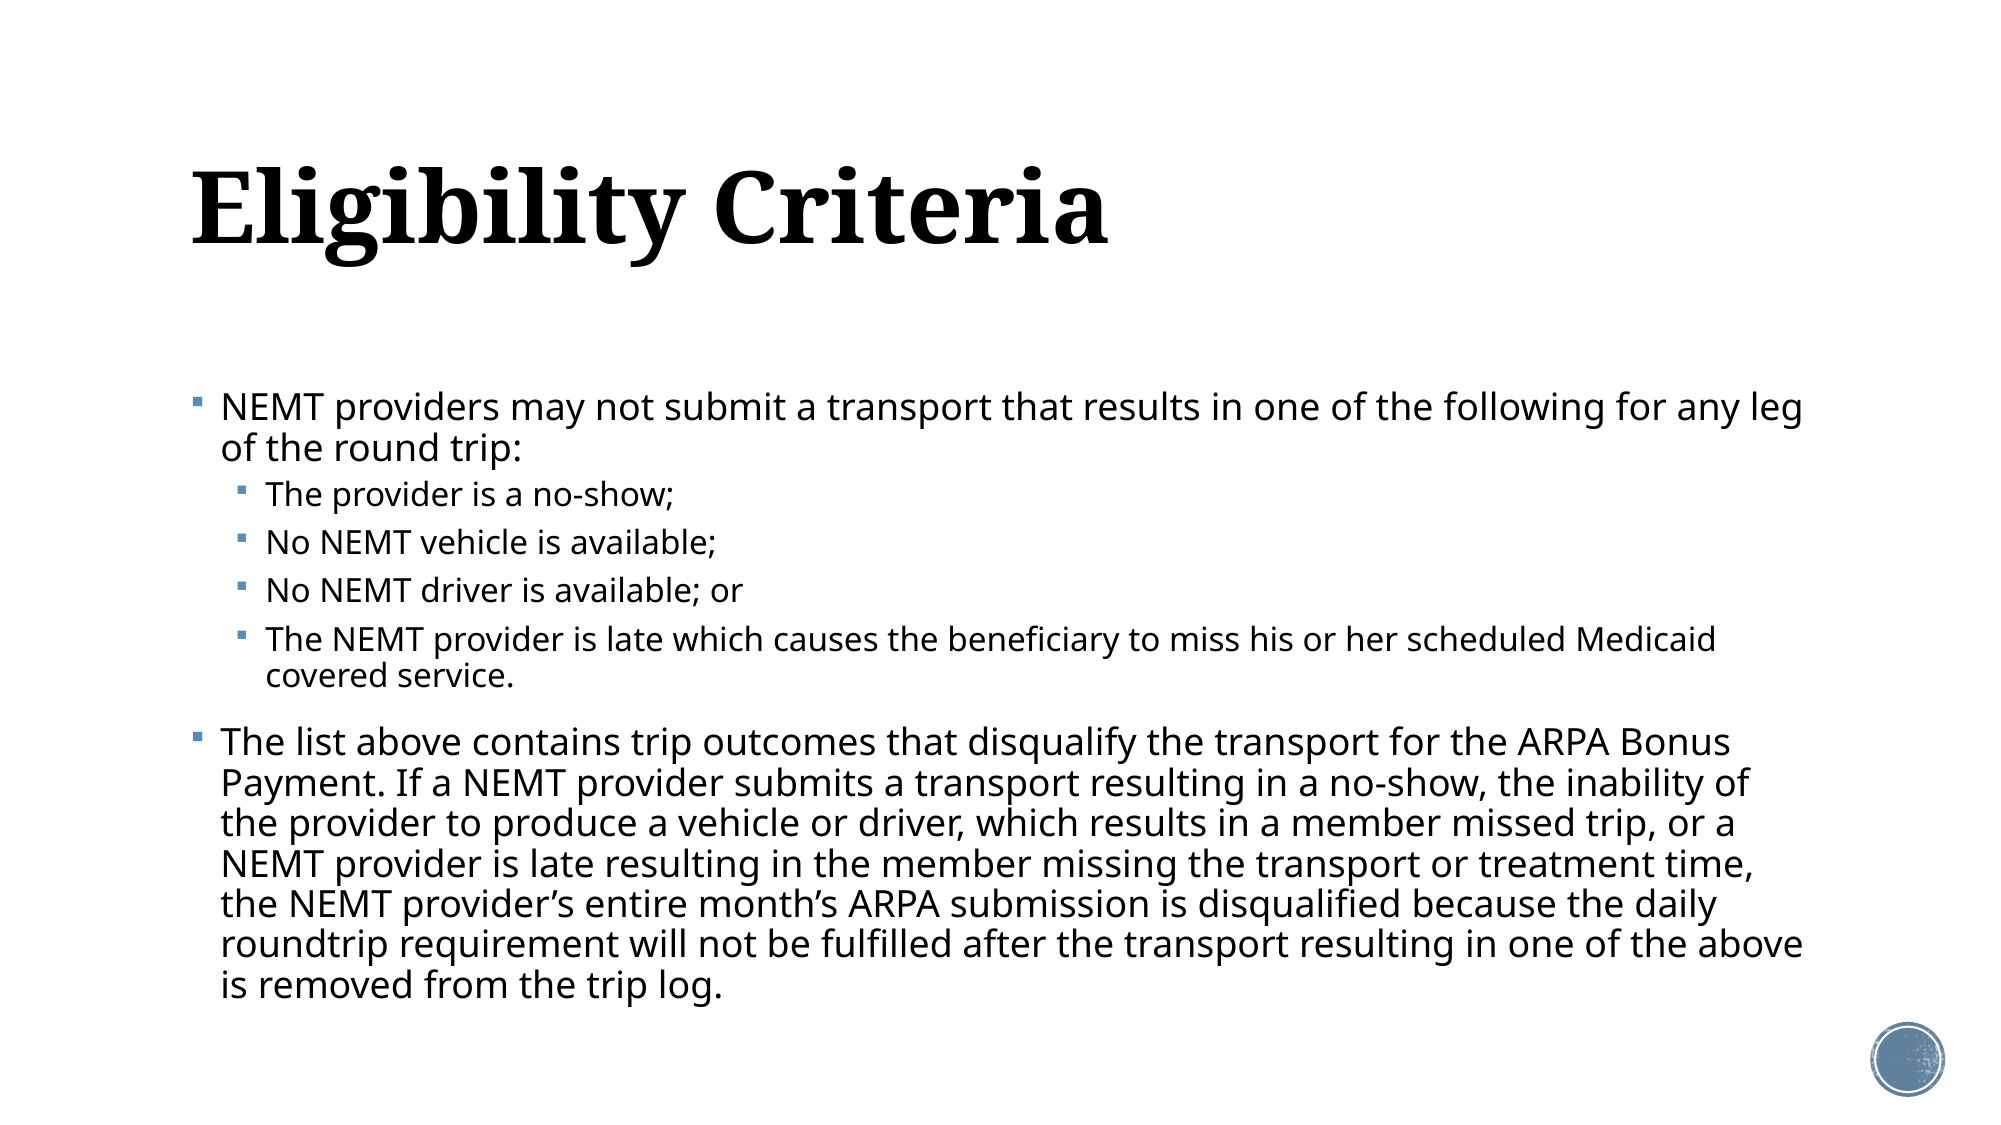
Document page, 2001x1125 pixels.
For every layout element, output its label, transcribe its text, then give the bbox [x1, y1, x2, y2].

title Eligibility Criteria [175, 79, 1826, 344]
list NEMT providers may not submit a transport that results in one of the following for any leg of the round trip: The provider is a no-show; No NEMT vehicle is available; No NEMT driver is available; or The NEMT provider is late which causes the beneficiary to miss his or her scheduled Medicaid covered service. The list above contains trip outcomes that disqualify the transport for the ARPA Bonus Payment. If a NEMT provider submits a transport resulting in a no-show, the inability of the provider to produce a vehicle or driver, which results in a member missed trip, or a NEMT provider is late resulting in the member missing the transport or treatment time, the NEMT provider’s entire month’s ARPA submission is disqualified because the daily roundtrip requirement will not be fulfilled after the transport resulting in one of the above is removed from the trip log. [175, 380, 1826, 1057]
